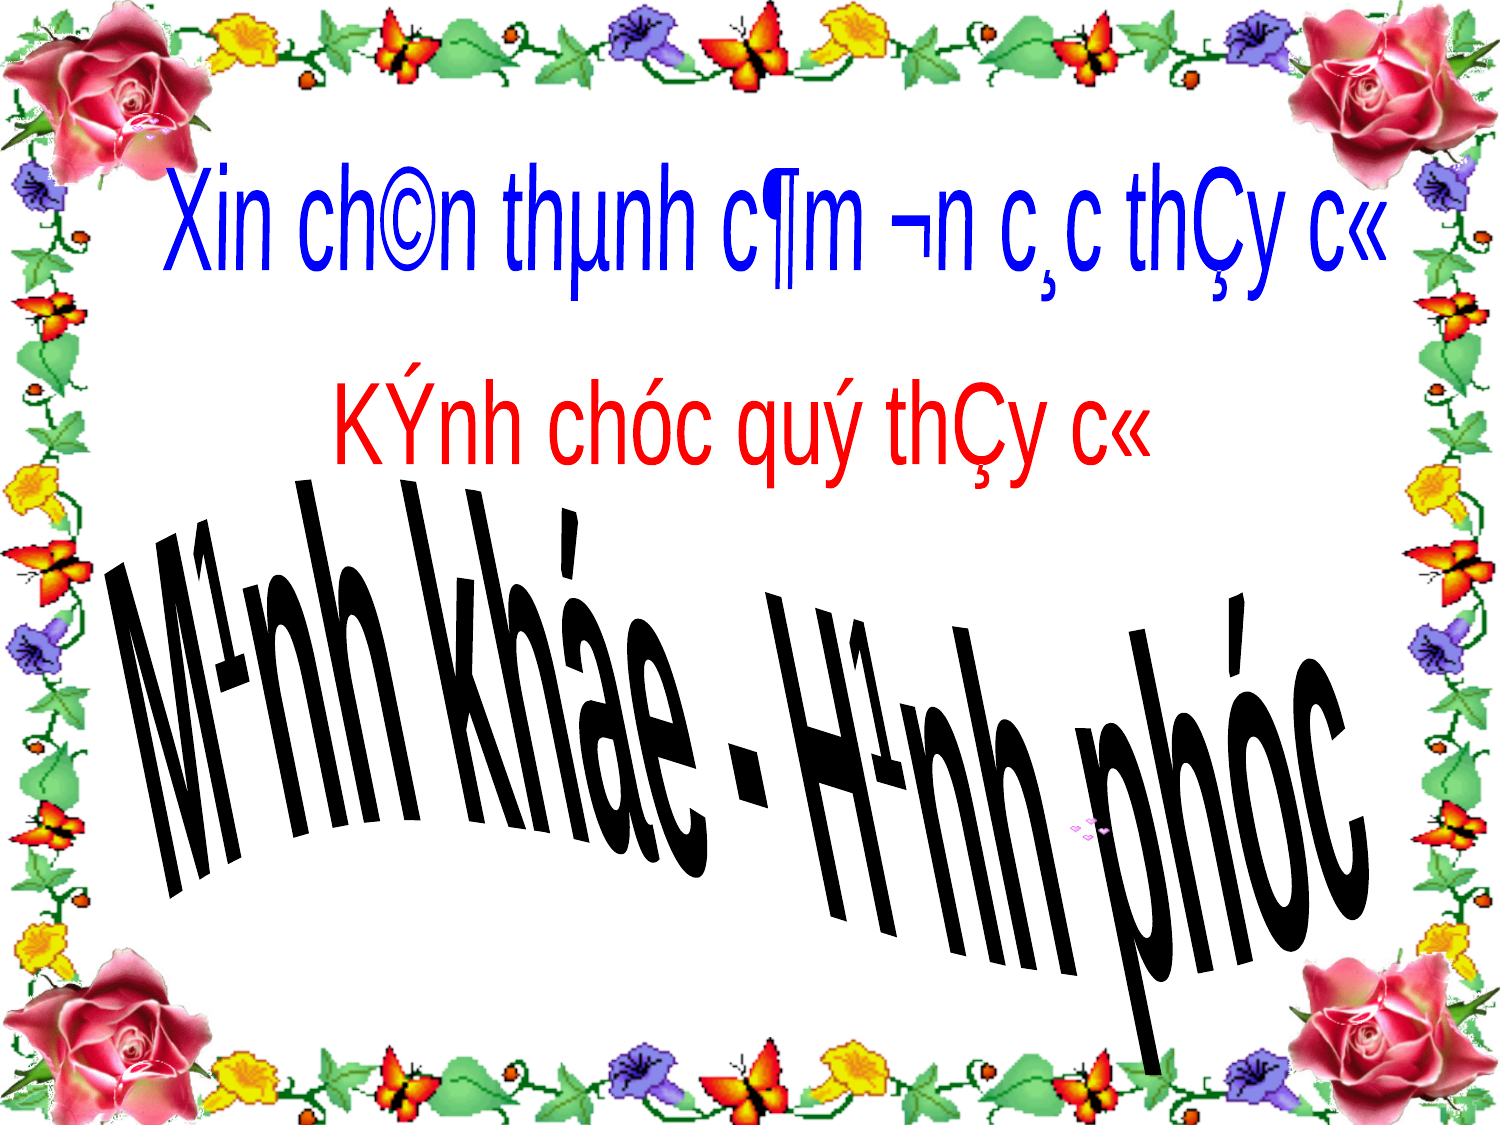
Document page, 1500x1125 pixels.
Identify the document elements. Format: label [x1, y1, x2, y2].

picture [112, 99, 316, 294]
text_box [0, 0, 1500, 1125]
picture [1049, 799, 1254, 994]
